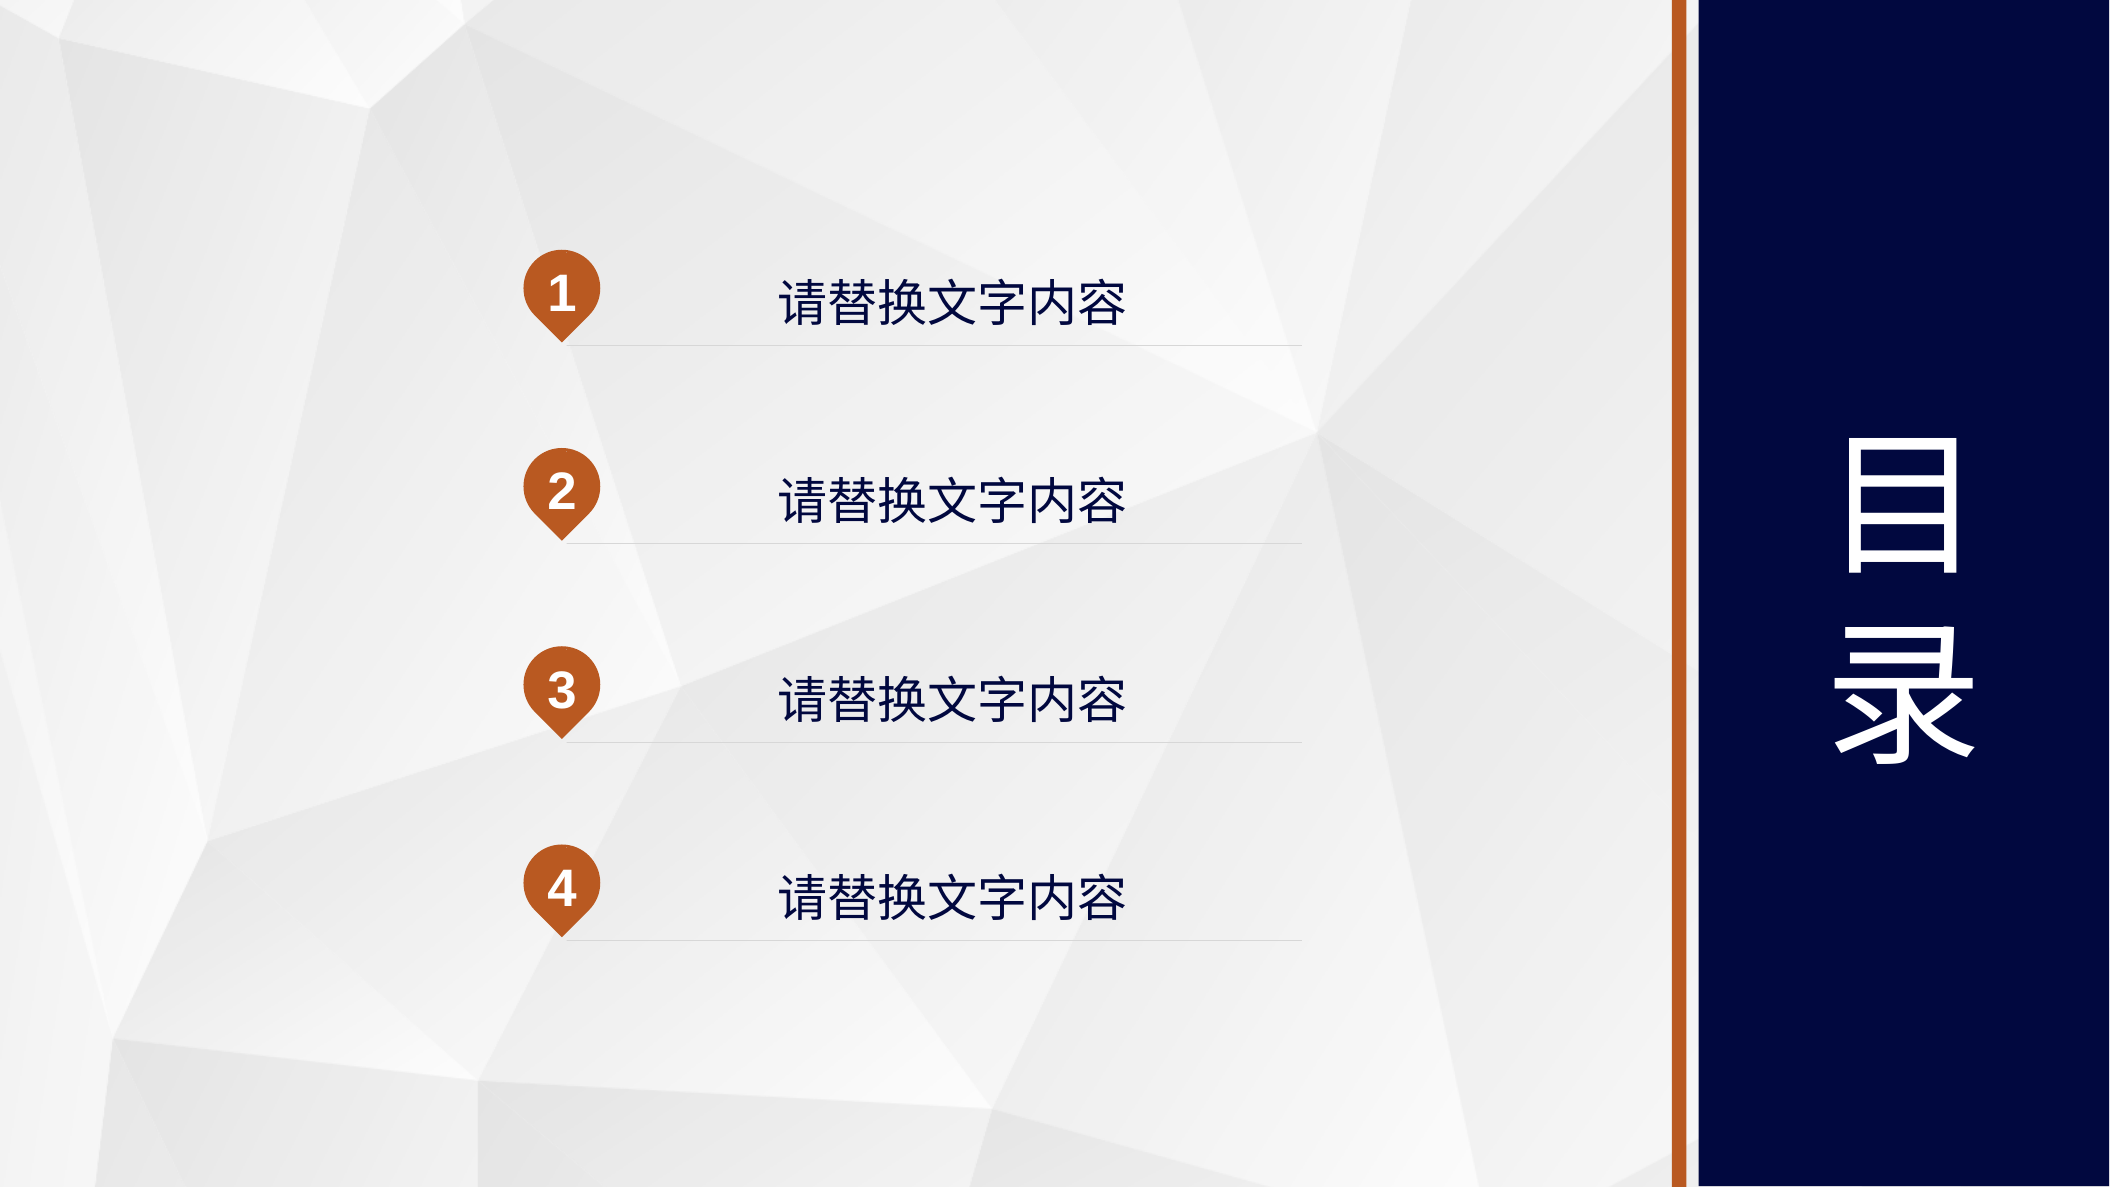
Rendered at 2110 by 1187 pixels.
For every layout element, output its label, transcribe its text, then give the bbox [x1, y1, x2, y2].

picture [0, 0, 1671, 1187]
text_box 1 [523, 249, 601, 343]
text_box [1671, 0, 1687, 1187]
text_box 3 [523, 646, 601, 739]
picture [1687, 0, 1698, 1187]
text_box 目 录 [1698, 0, 2110, 1187]
text_box 4 [523, 844, 601, 938]
text_box 2 [523, 447, 601, 541]
